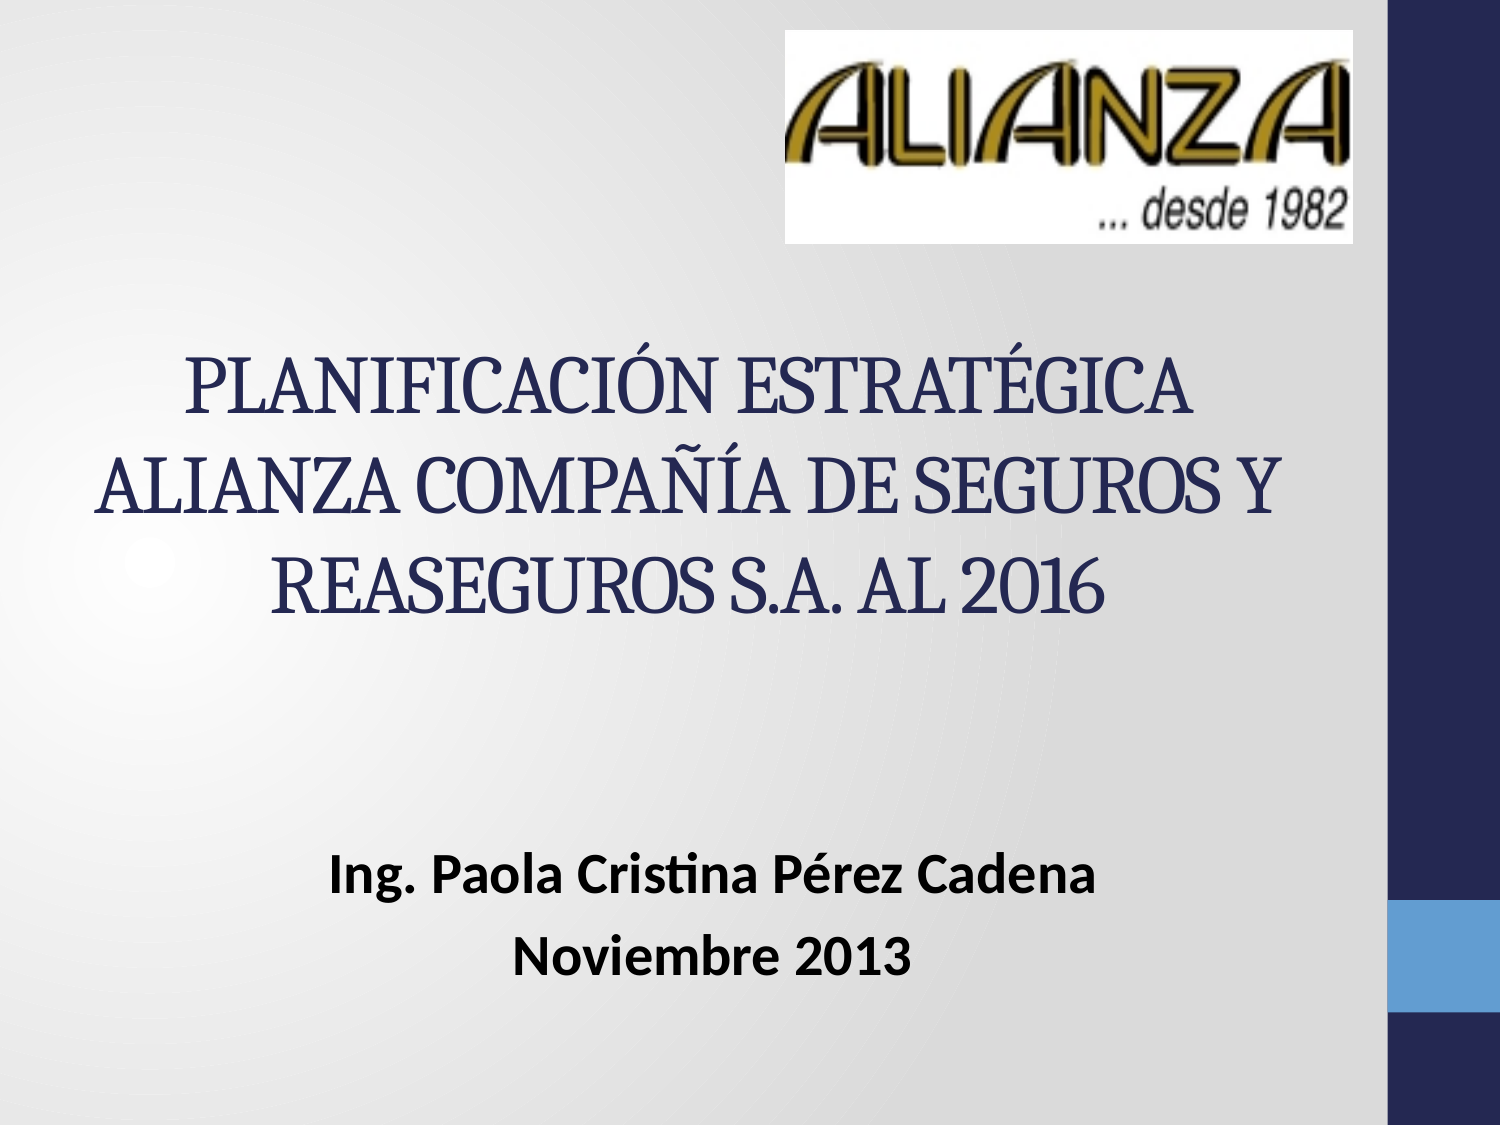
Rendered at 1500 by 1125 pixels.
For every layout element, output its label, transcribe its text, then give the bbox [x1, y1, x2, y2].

subtitle Ing. Paola Cristina Pérez Cadena Noviembre 2013 [206, 828, 1220, 941]
title PLANIFICACIÓN ESTRATÉGICA ALIANZA COMPAÑÍA DE SEGUROS Y REASEGUROS S.A. AL 2016 [70, 338, 1306, 638]
picture [784, 30, 1353, 244]
